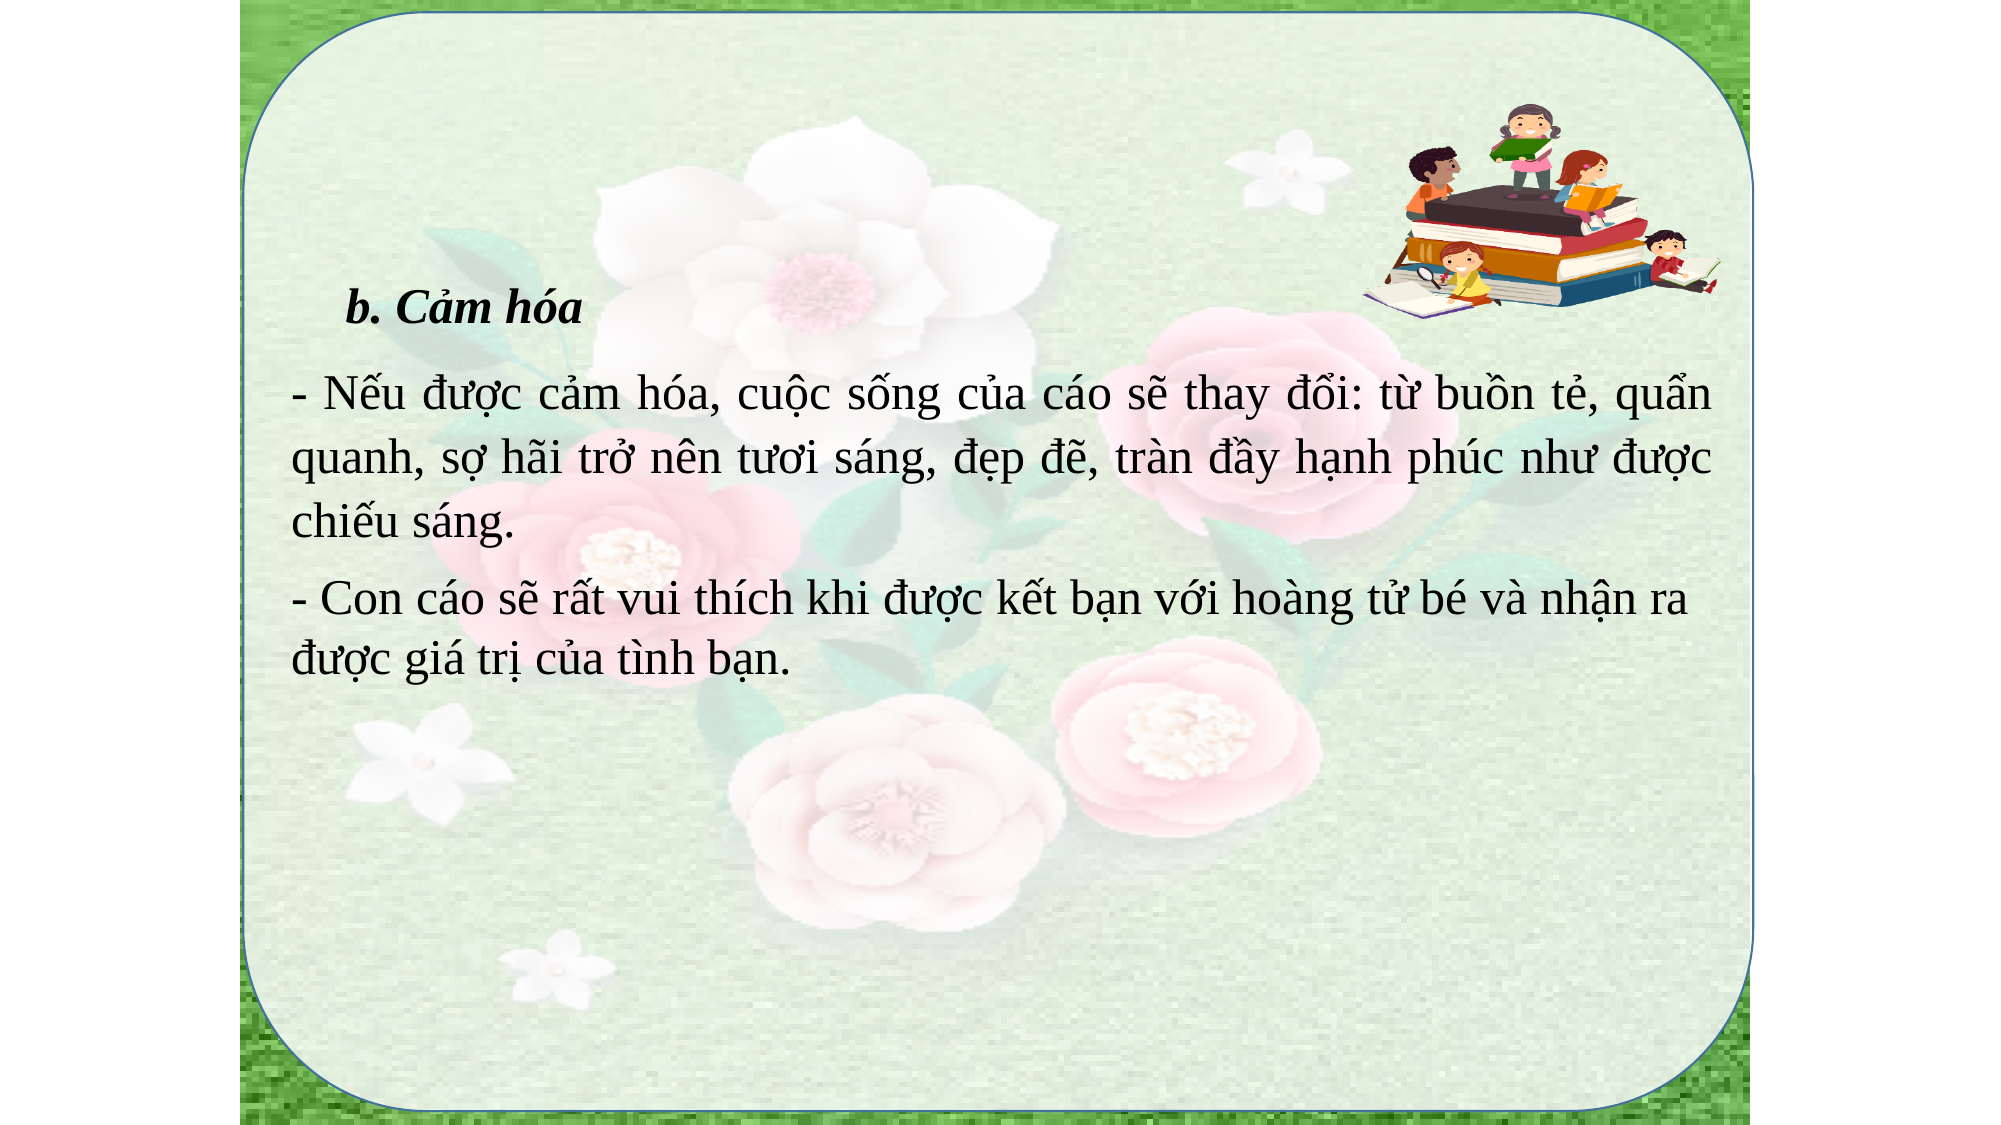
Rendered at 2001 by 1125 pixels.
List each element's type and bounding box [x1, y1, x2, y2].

picture [240, 0, 1751, 1125]
text_box [1751, 161, 1755, 963]
